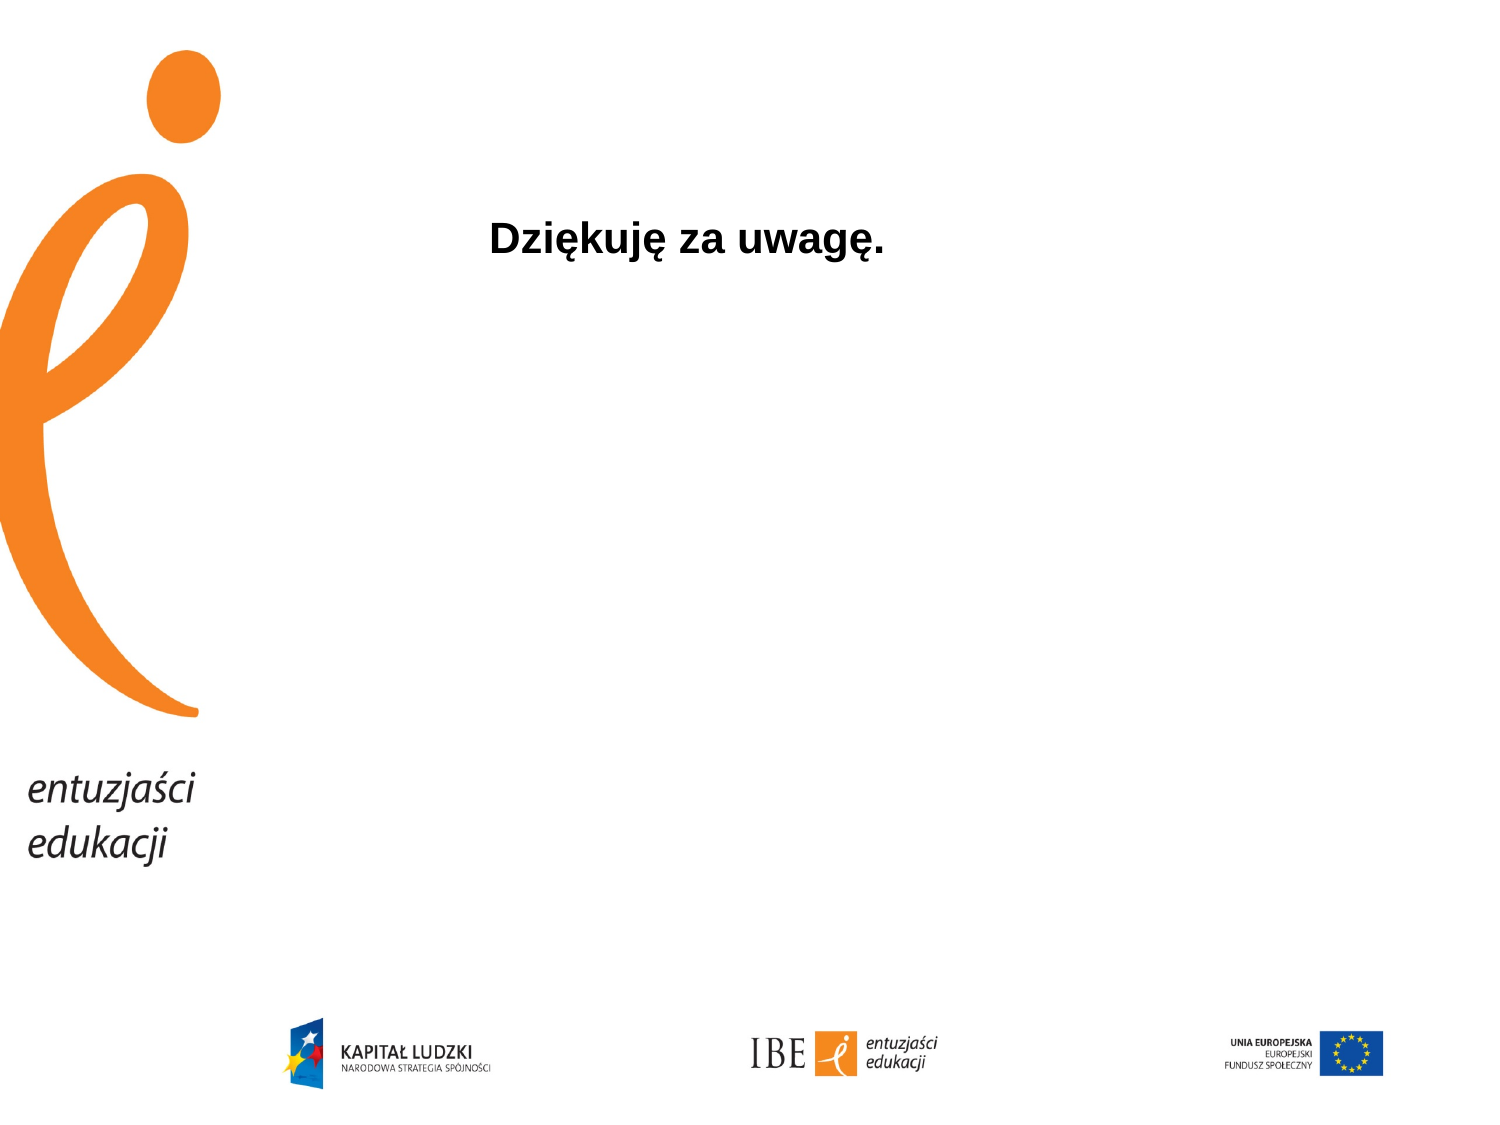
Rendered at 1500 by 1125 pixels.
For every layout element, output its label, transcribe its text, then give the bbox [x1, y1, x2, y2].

picture [0, 0, 1500, 1125]
title Dziękuję za uwagę. [74, 209, 1301, 398]
